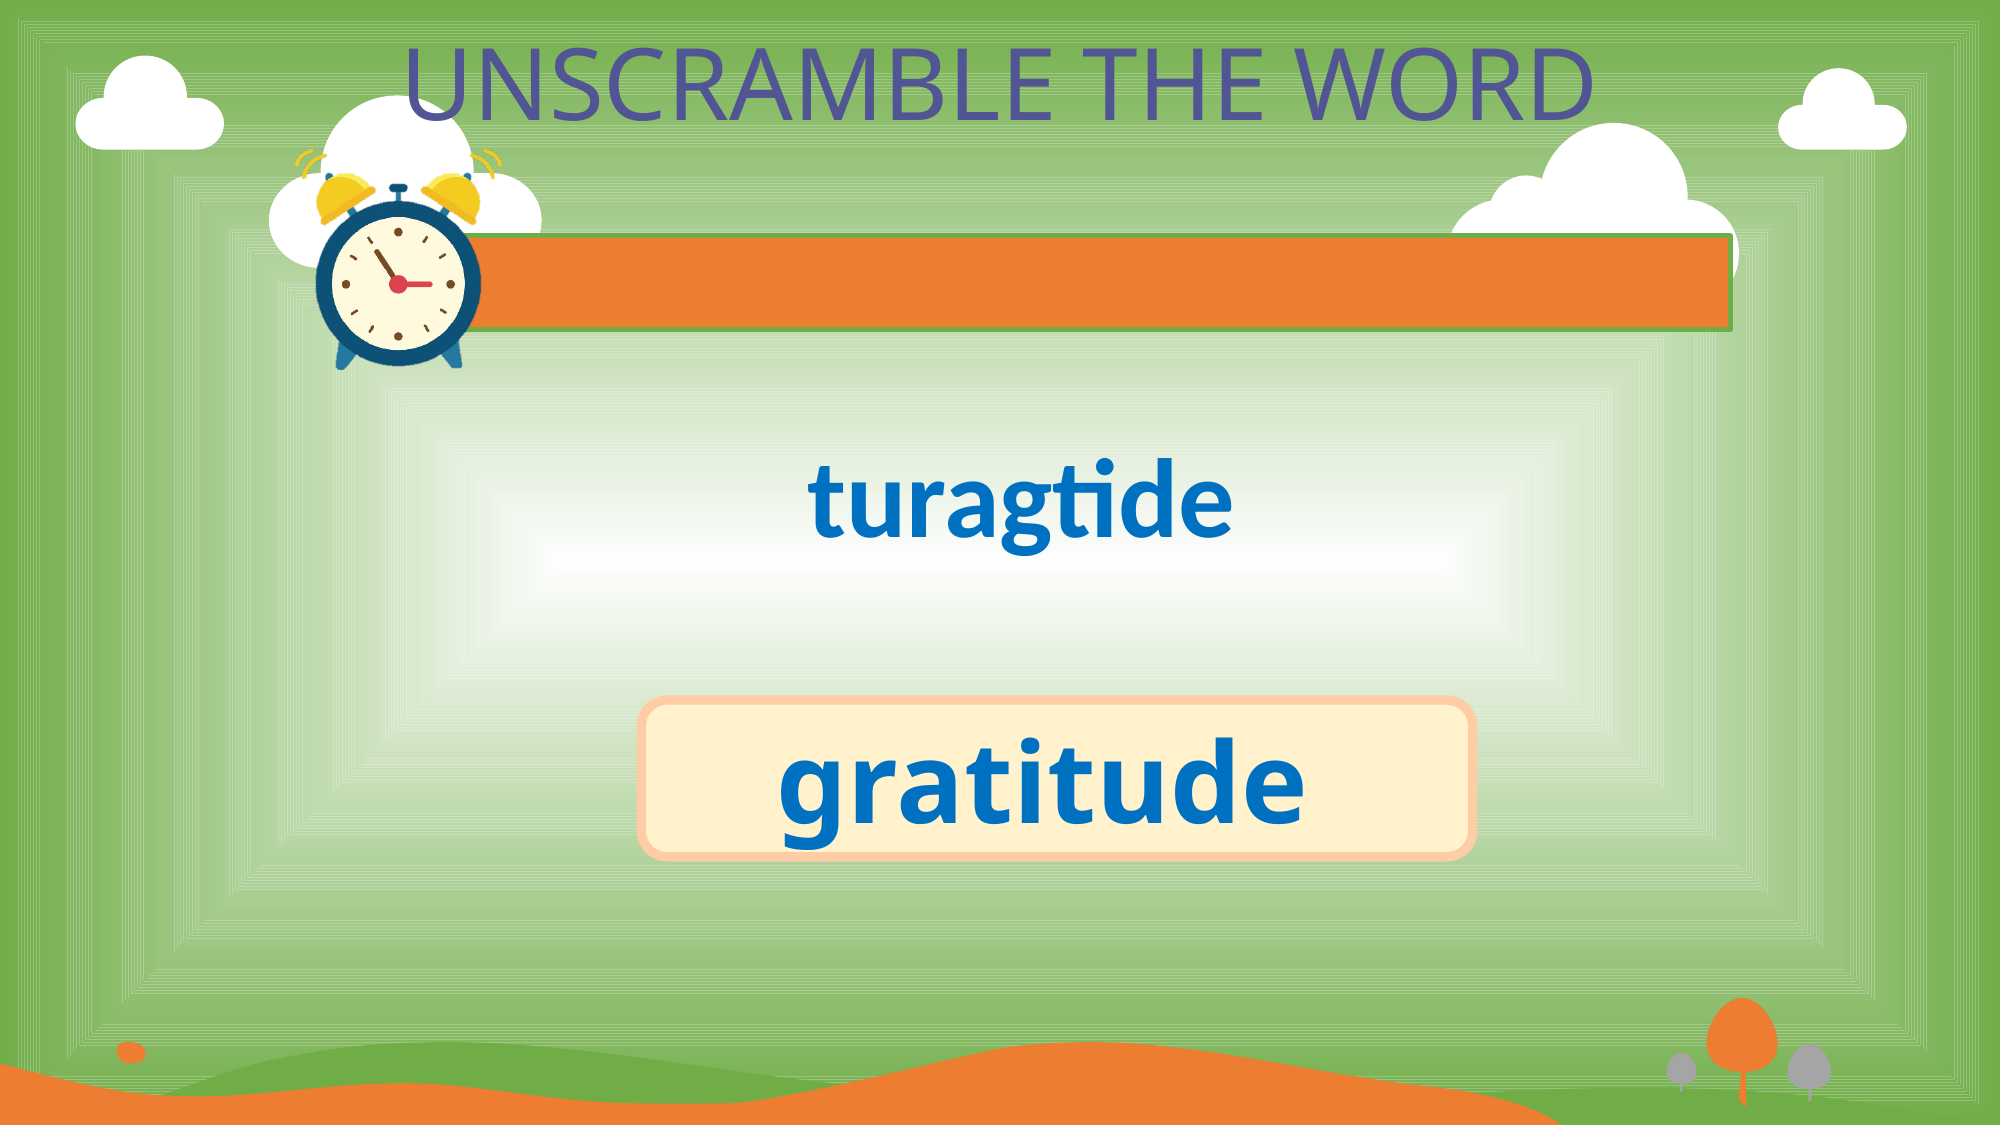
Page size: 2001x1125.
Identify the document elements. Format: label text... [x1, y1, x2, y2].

title UNSCRAMBLE THE WORD [269, 41, 1731, 136]
text_box gratitude [640, 698, 1474, 858]
text_box turagtide [792, 417, 1251, 568]
picture [291, 148, 505, 370]
text_box [505, 235, 1731, 330]
